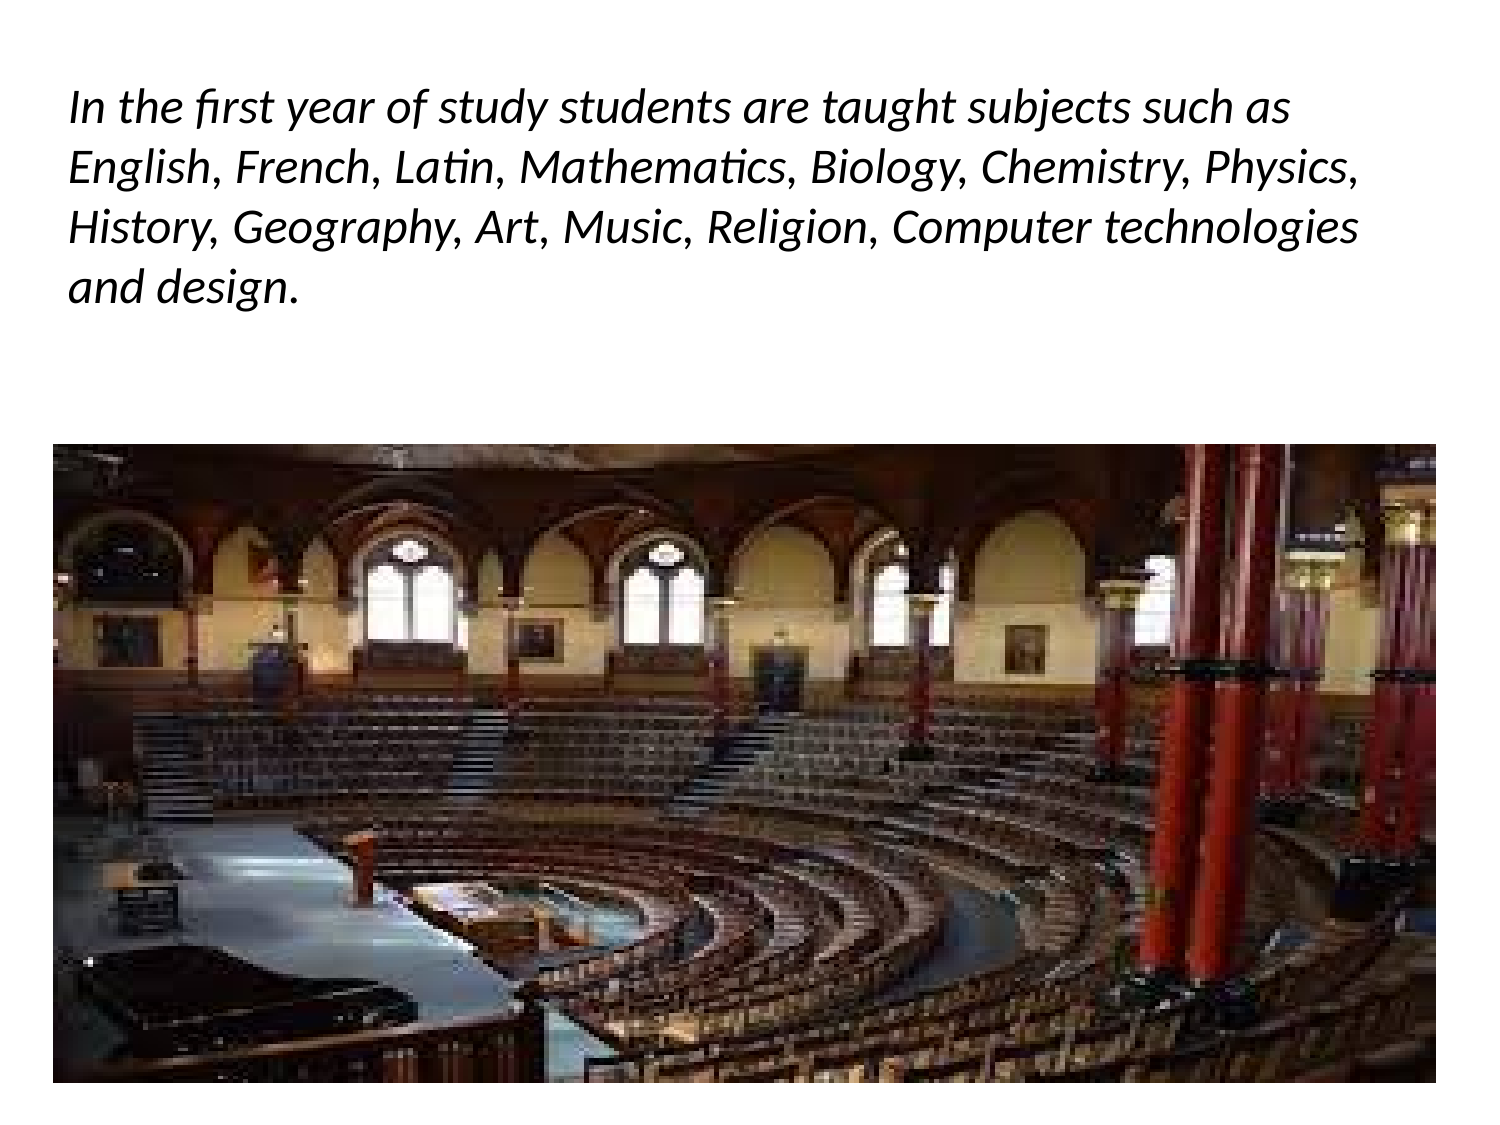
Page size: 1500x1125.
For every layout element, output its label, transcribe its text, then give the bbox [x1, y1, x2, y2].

text_box In the first year of study students are taught subjects such as English, French, Latin, Mathematics, Biology, Chemistry, Physics, History, Geography, Art, Music, Religion, Computer technologies and design. [53, 66, 1436, 322]
picture [52, 444, 1436, 1083]
